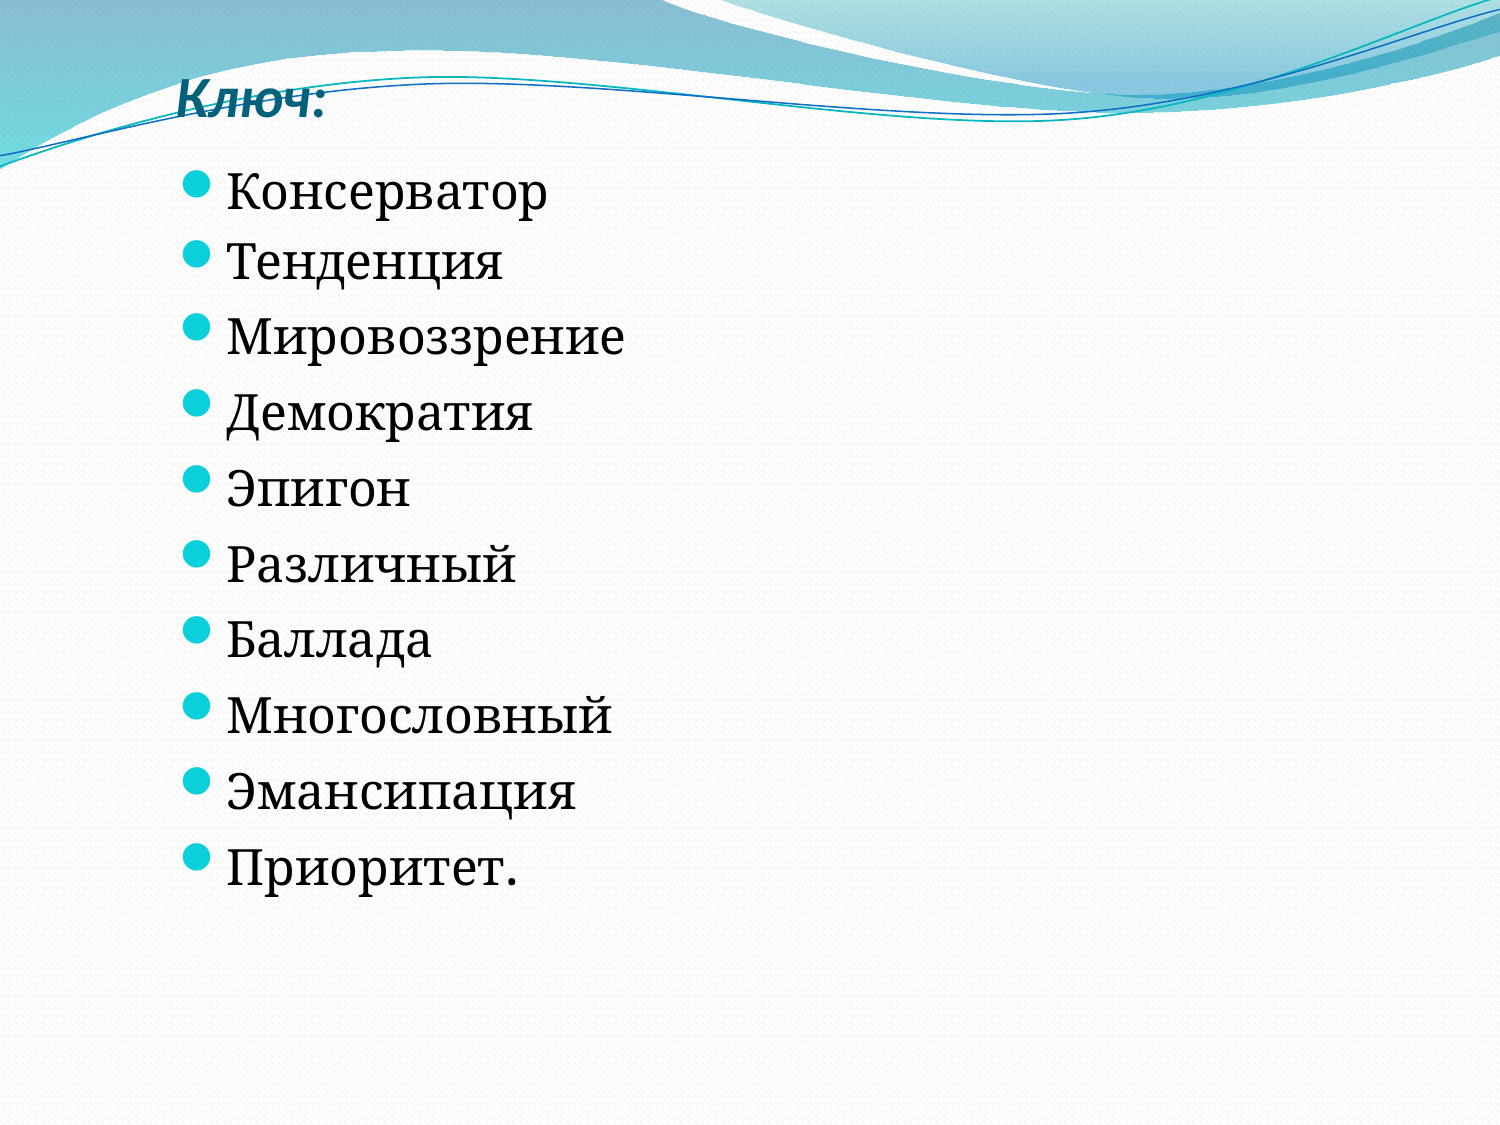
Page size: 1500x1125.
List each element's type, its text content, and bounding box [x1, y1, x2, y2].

title Ключ: [175, 74, 1438, 130]
list Консерватор Тенденция Мировоззрение Демократия Эпигон Различный Баллада Многословный Эмансипация Приоритет. [163, 152, 1438, 976]
